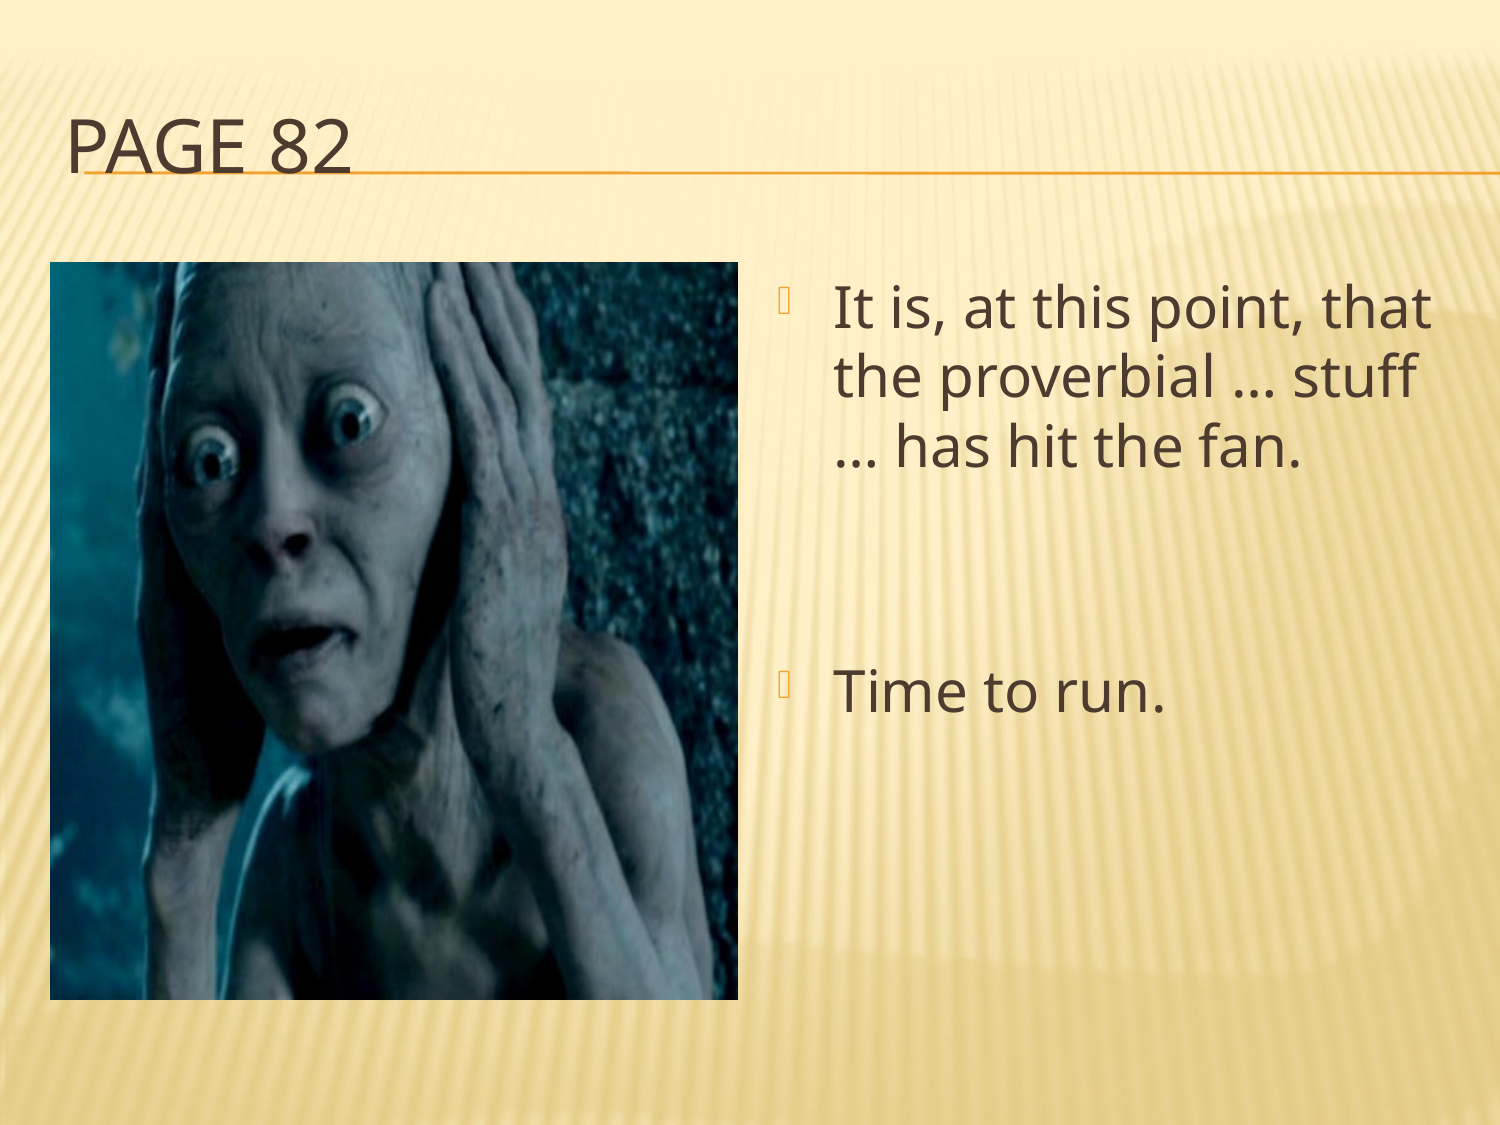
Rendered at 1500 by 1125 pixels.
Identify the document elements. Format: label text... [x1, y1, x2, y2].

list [49, 262, 738, 1001]
title Page 82 [49, 75, 1475, 213]
list It is, at this point, that the proverbial … stuff … has hit the fan. Time to run. [762, 262, 1475, 1038]
